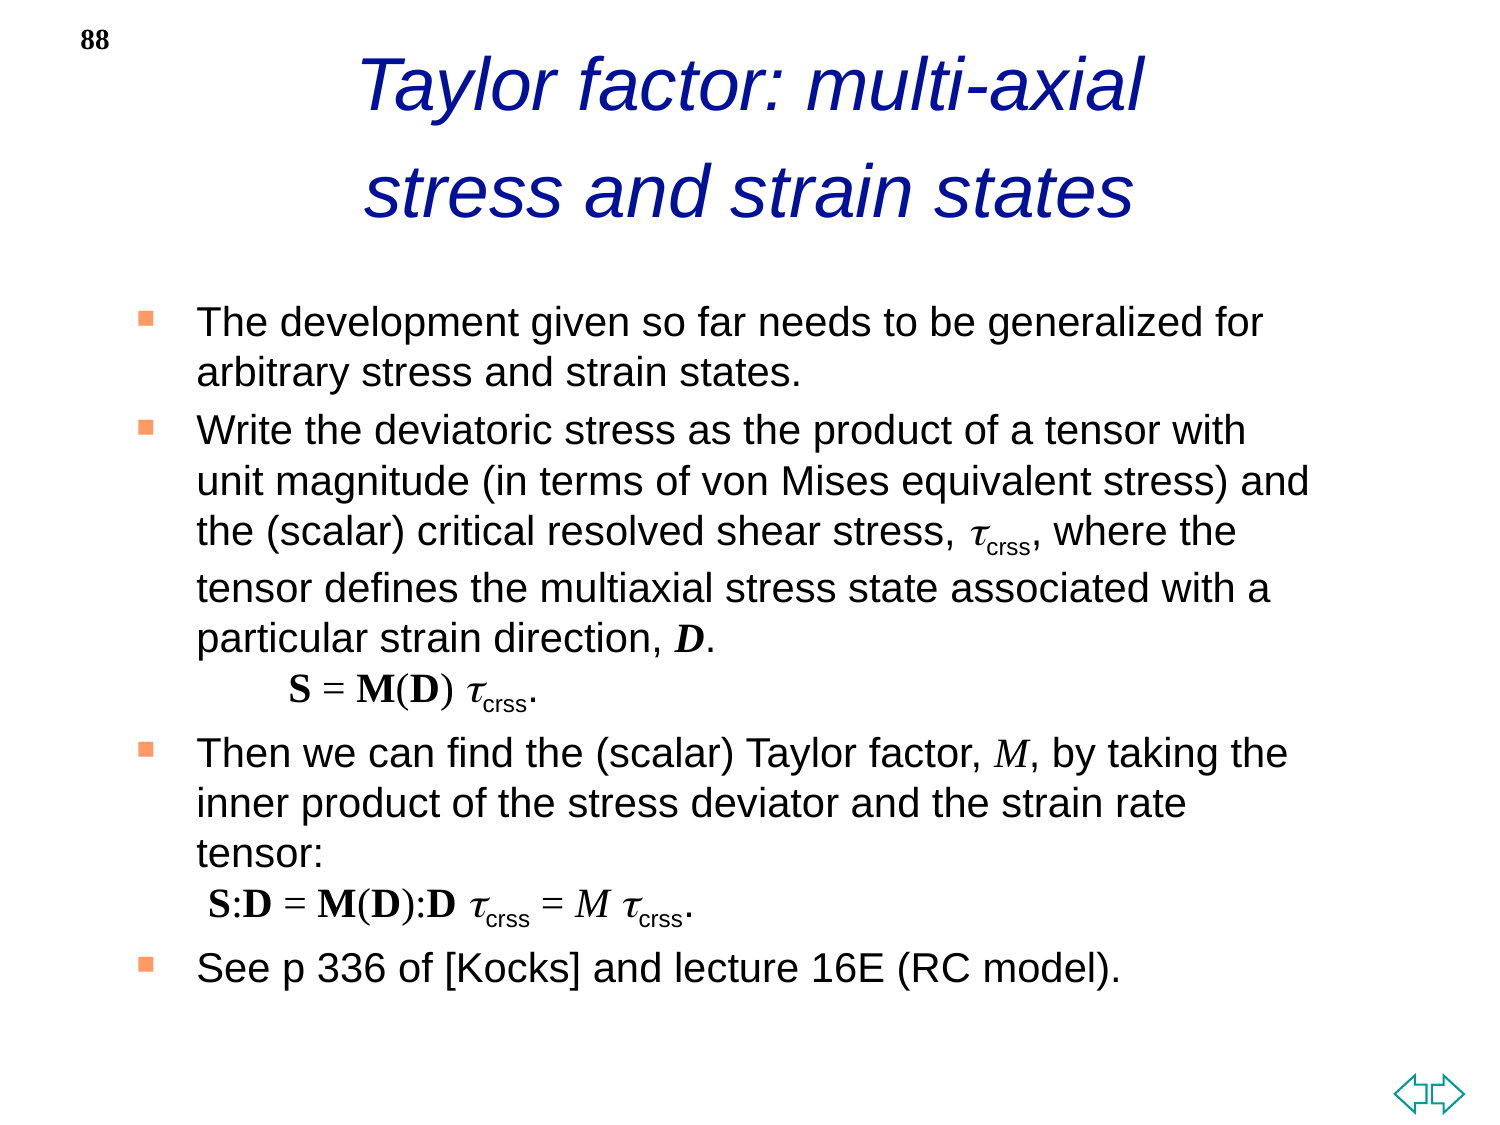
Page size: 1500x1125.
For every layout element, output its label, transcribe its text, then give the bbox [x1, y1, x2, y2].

list The development given so far needs to be generalized for arbitrary stress and strain states. Write the deviatoric stress as the product of a tensor with unit magnitude (in terms of von Mises equivalent stress) and the (scalar) critical resolved shear stress, crss, where the tensor defines the multiaxial stress state associated with a particular strain direction, D. S = M(D) crss. Then we can find the (scalar) Taylor factor, M, by taking the inner product of the stress deviator and the strain rate tensor: S:D = M(D):D crss = M crss. See p 336 of [Kocks] and lecture 16E (RC model). [124, 287, 1338, 1026]
title Taylor factor: multi-axial stress and strain states [249, 12, 1251, 238]
slide_number 88 [4, 12, 126, 76]
